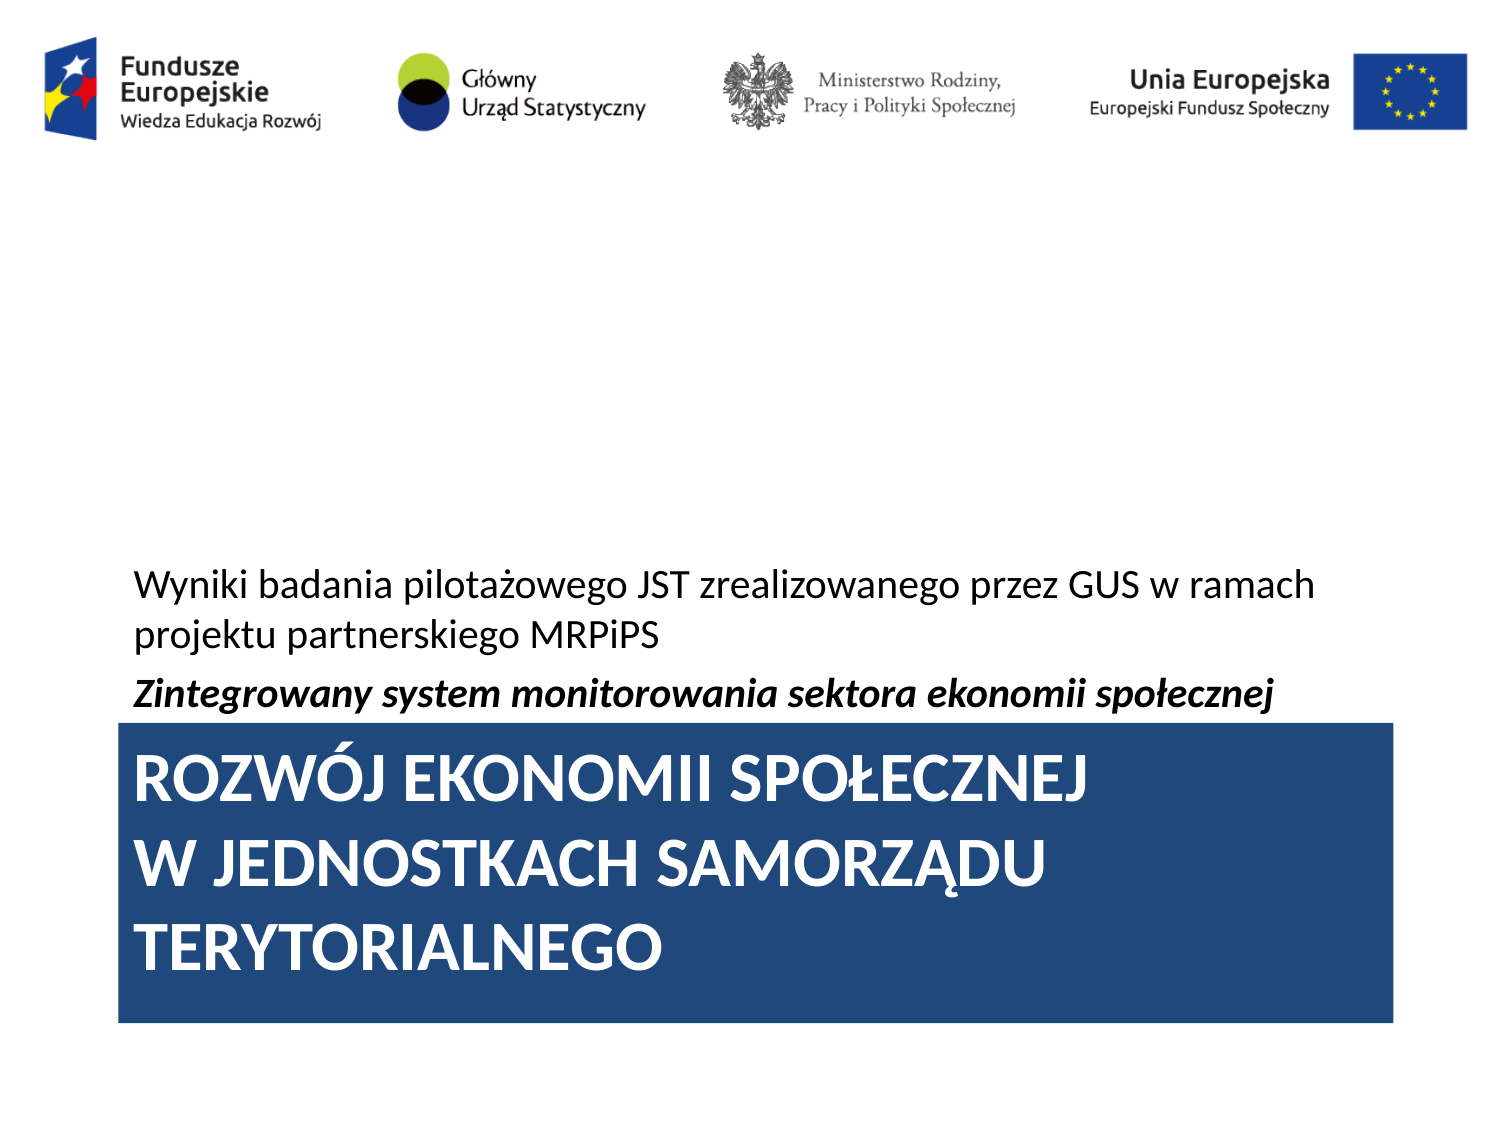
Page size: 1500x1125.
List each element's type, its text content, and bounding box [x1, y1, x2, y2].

list Wyniki badania pilotażowego JST zrealizowanego przez GUS w ramach projektu partnerskiego MRPiPS Zintegrowany system monitorowania sektora ekonomii społecznej [118, 476, 1394, 723]
picture [23, 6, 1489, 171]
title Rozwój ekonomii społecznej w jednostkach samorządu terytorialnego [118, 723, 1394, 1024]
